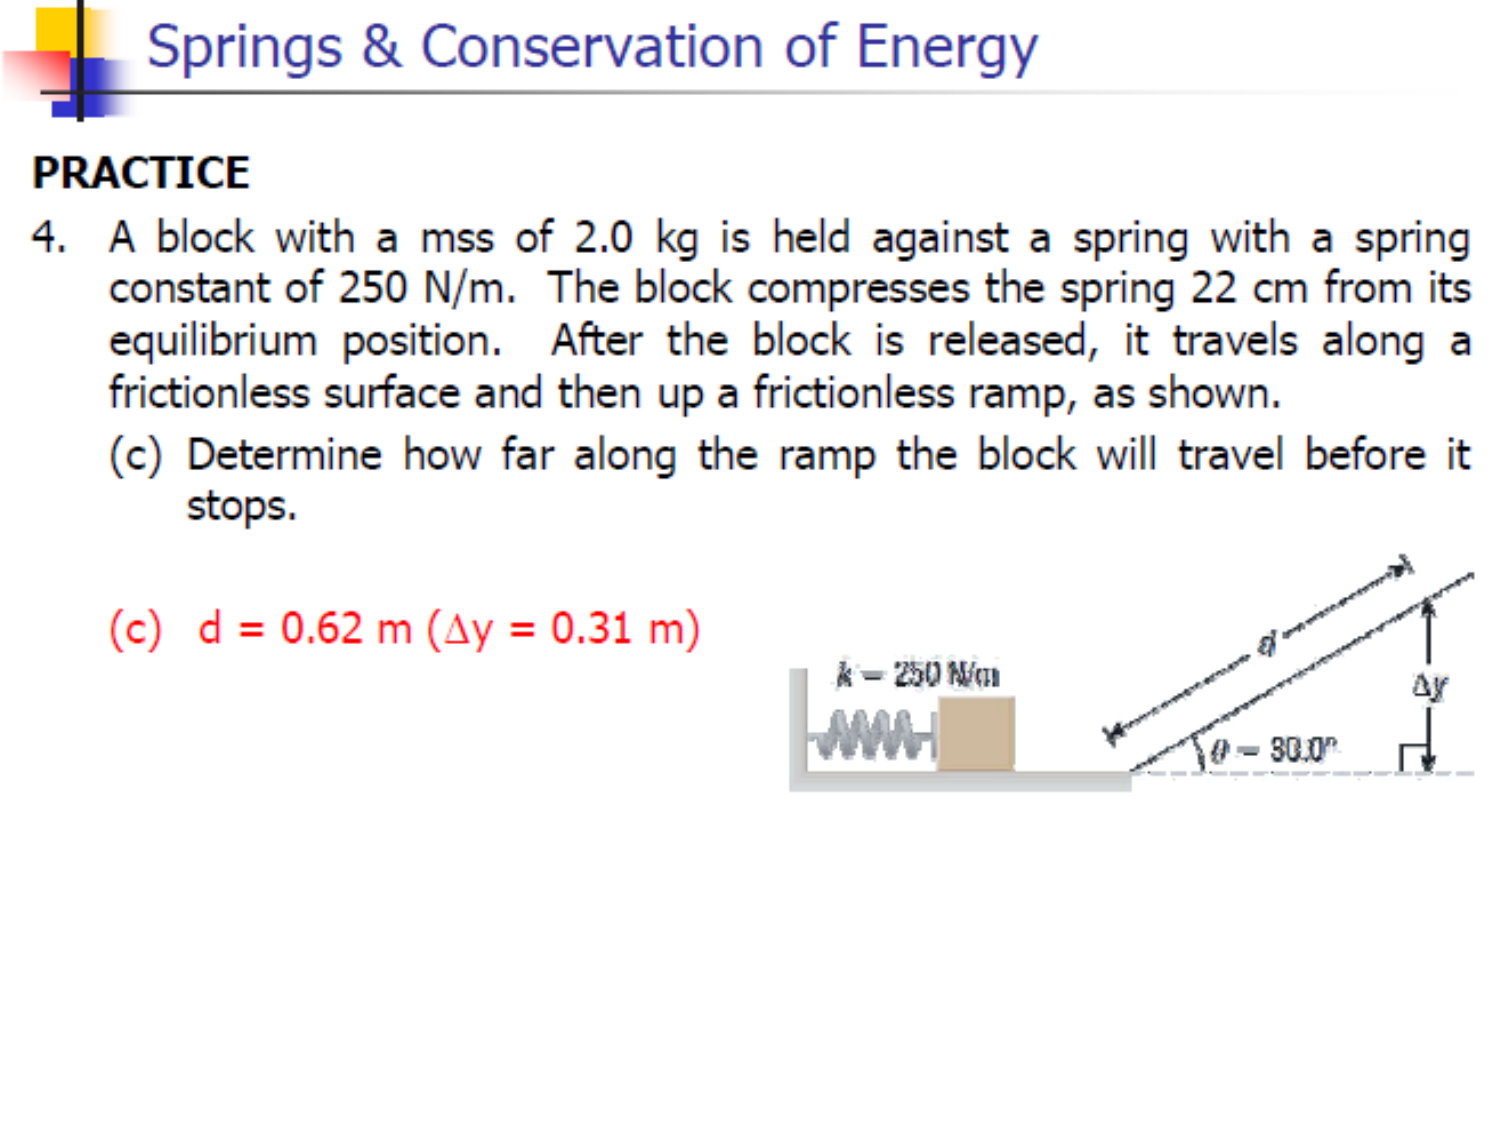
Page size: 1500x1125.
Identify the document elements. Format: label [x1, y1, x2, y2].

picture [0, 0, 1500, 836]
